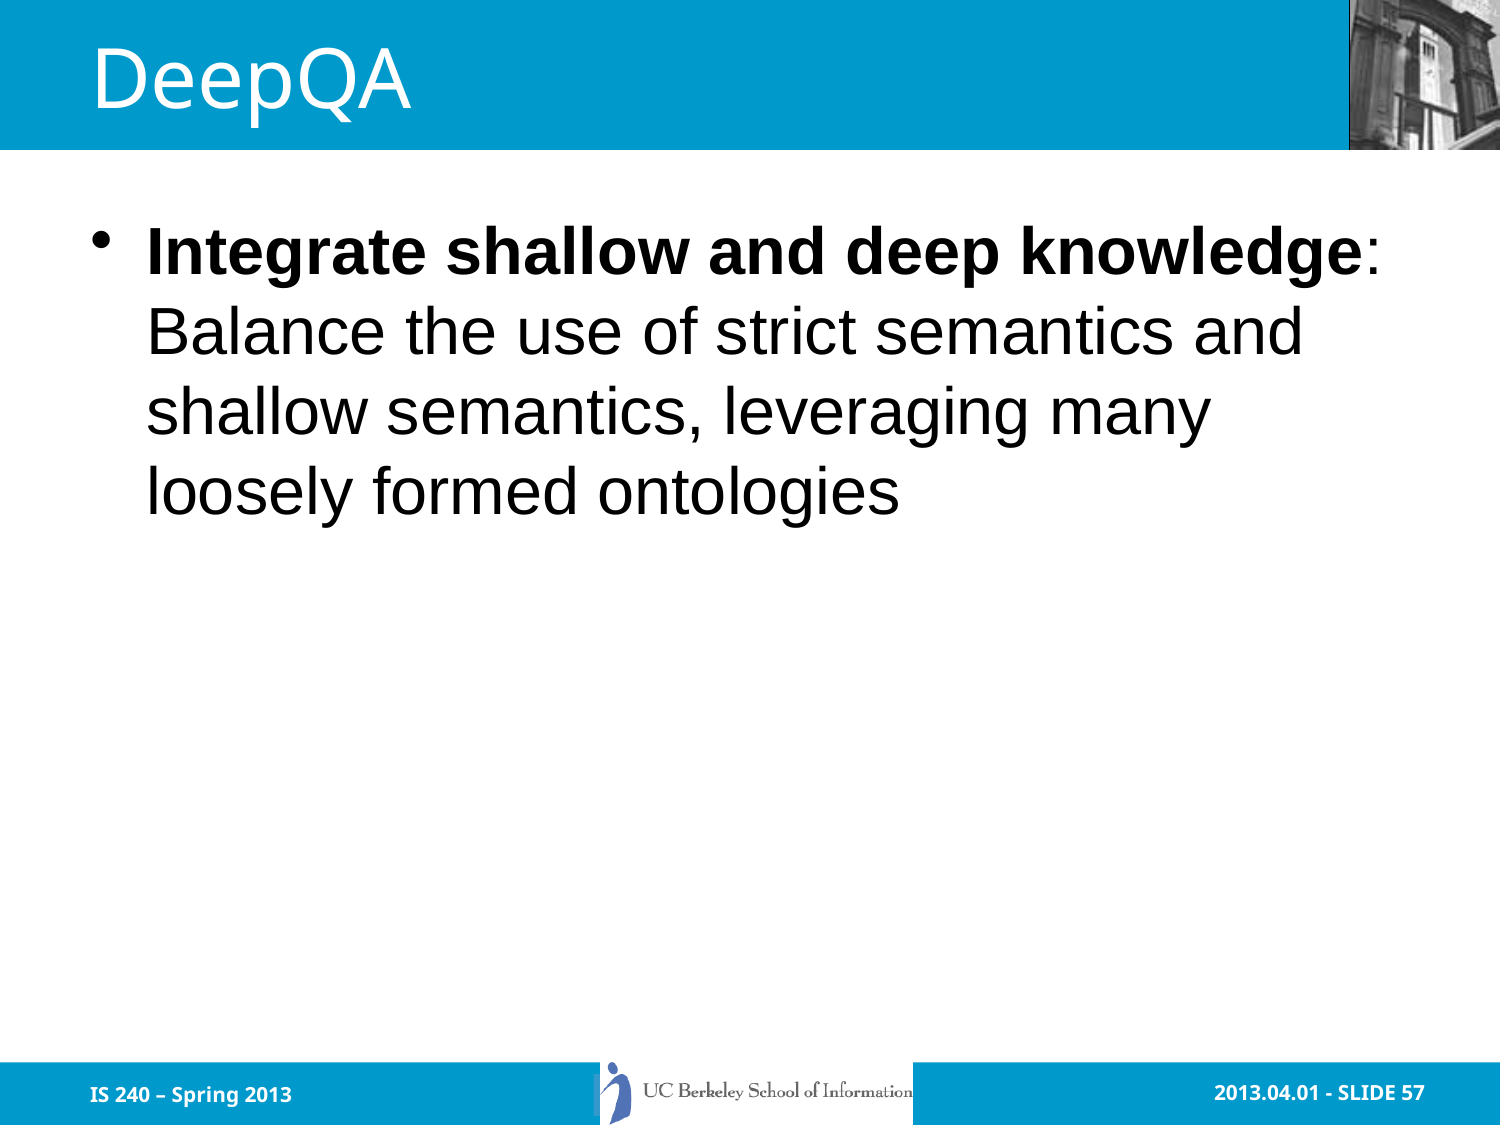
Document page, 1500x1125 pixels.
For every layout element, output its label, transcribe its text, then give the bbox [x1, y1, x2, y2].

title DeepQA [75, 0, 1350, 150]
picture [594, 1062, 912, 1125]
picture [1350, 0, 1500, 150]
slide_number IS 240 – Spring 2013 [75, 1062, 388, 1125]
list Integrate shallow and deep knowledge: Balance the use of strict semantics and shallow semantics, leveraging many loosely formed ontologies [75, 200, 1425, 1013]
